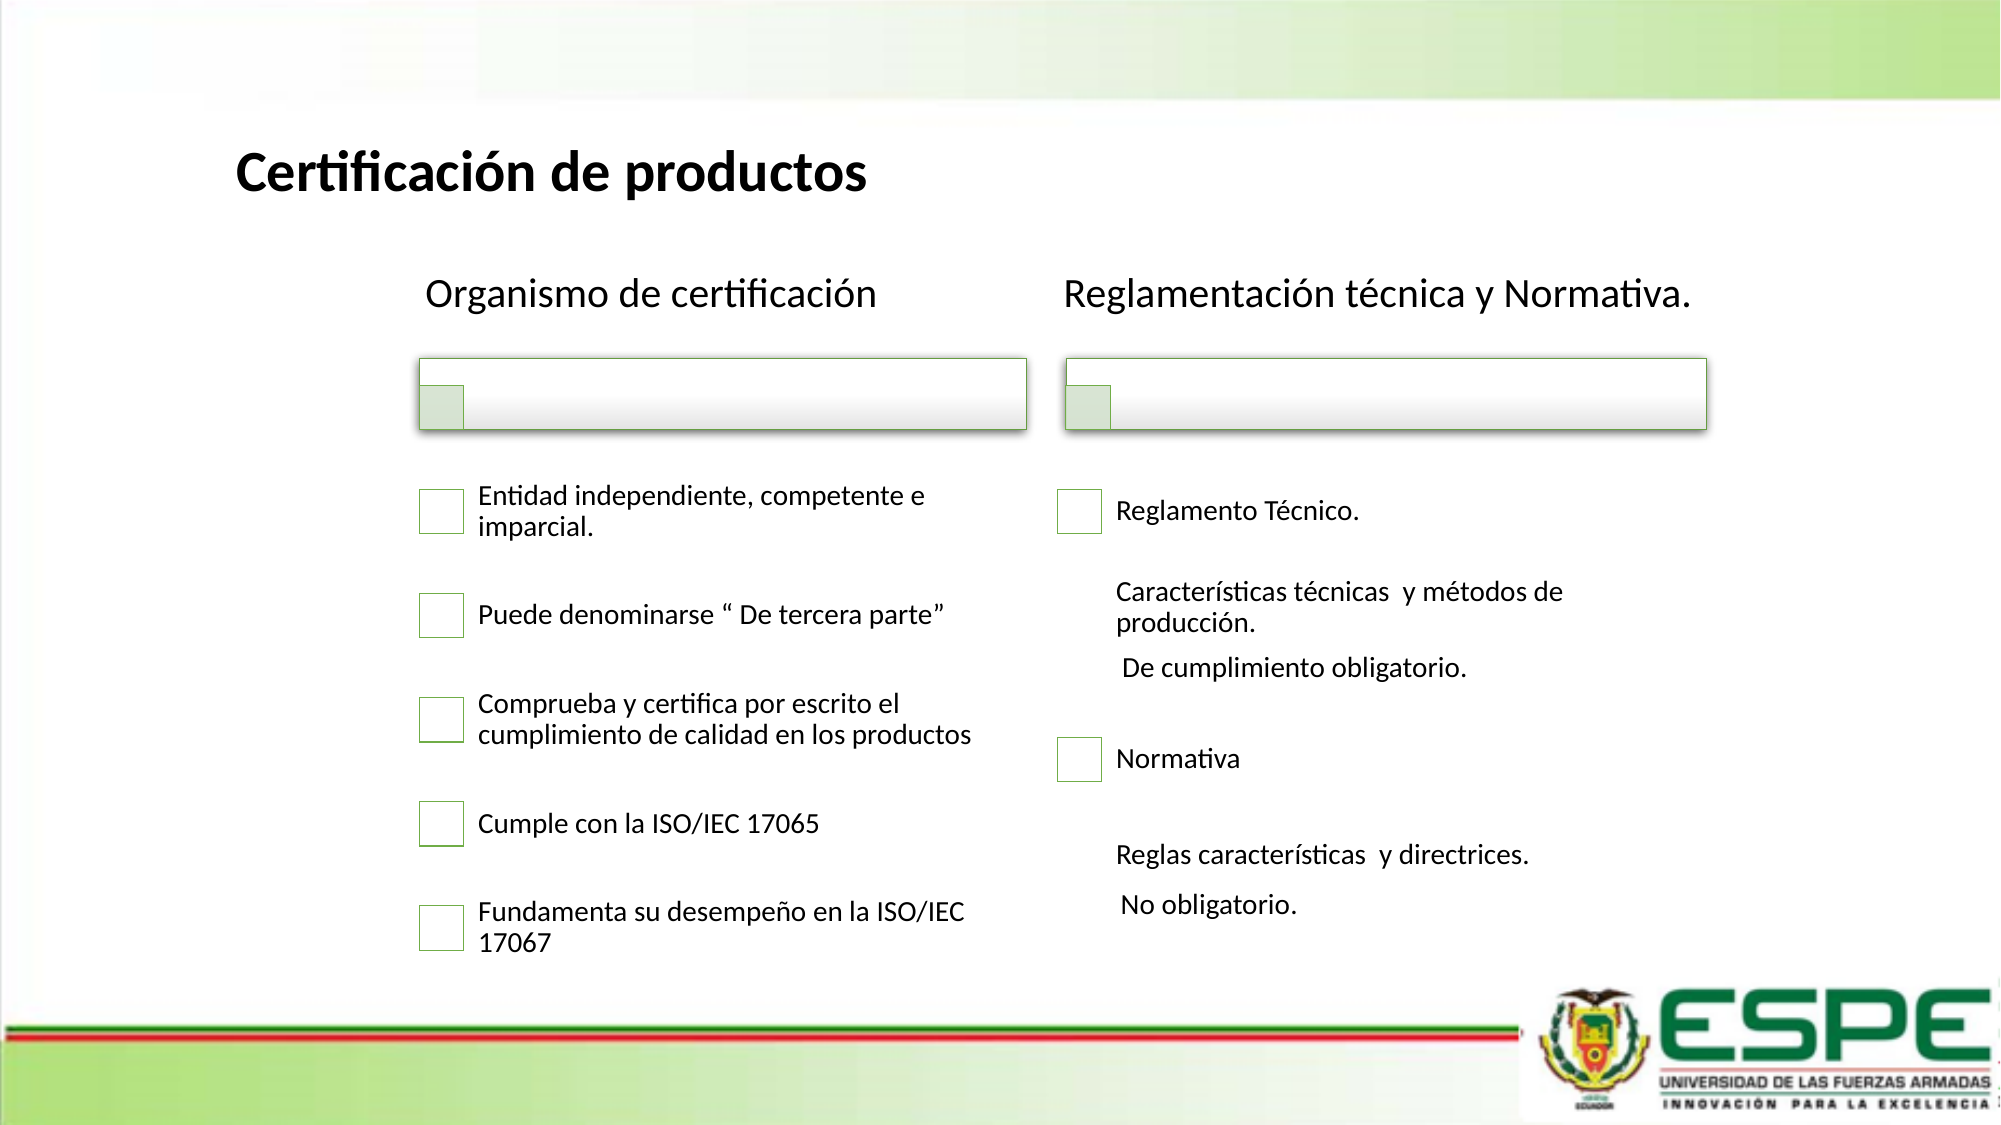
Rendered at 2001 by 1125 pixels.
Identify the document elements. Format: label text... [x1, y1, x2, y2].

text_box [414, 229, 1746, 982]
picture [0, 0, 2001, 1125]
text_box Certificación de productos [221, 126, 1372, 211]
